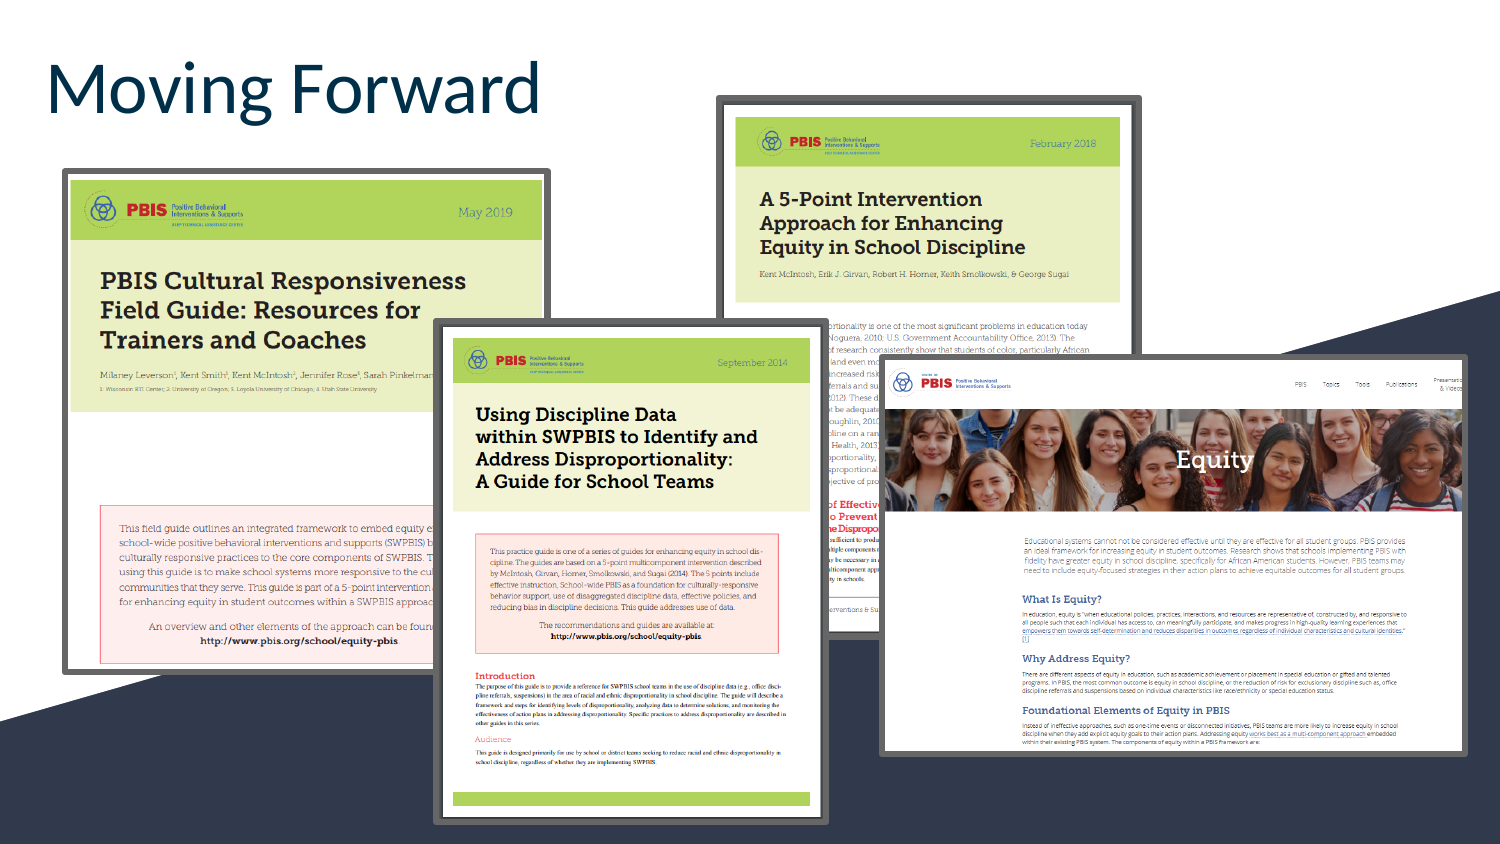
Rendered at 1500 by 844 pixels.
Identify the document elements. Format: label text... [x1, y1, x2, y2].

picture [67, 100, 1462, 819]
title Moving Forward [30, 23, 1428, 280]
